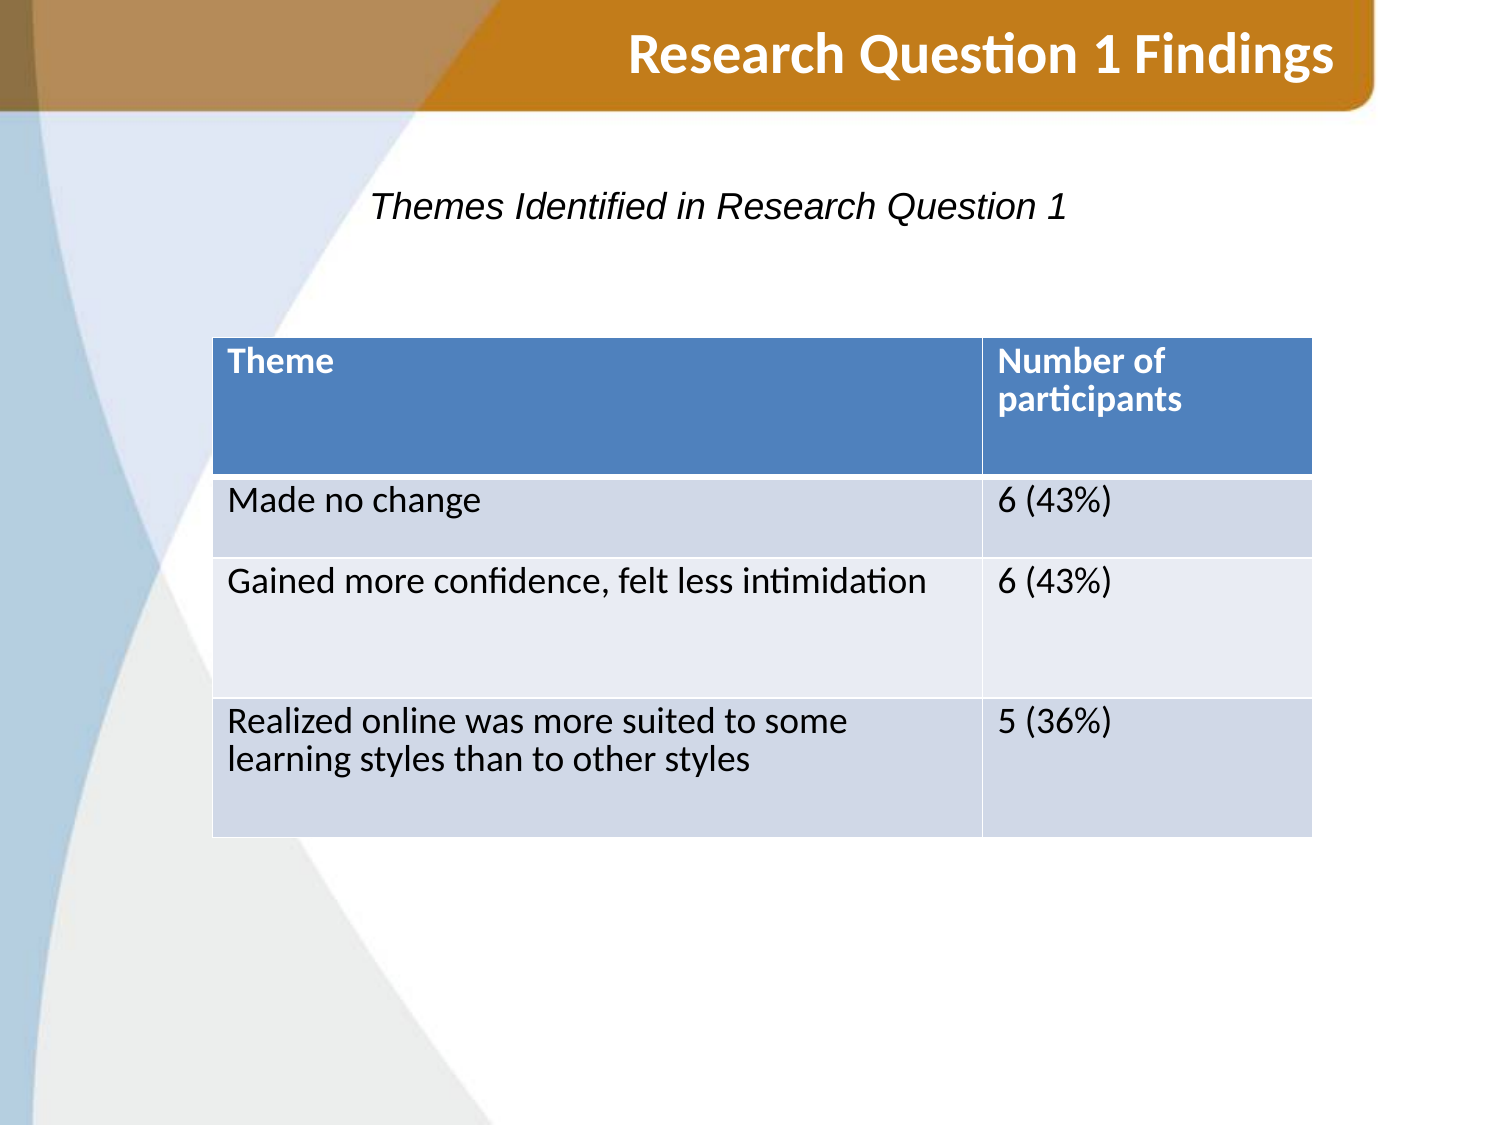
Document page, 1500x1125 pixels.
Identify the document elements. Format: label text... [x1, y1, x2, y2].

picture [0, 0, 1500, 1125]
table_cell 5 (36%) [983, 699, 1312, 837]
table_cell Gained more confidence, felt less intimidation [213, 559, 982, 697]
text_box Themes Identified in Research Question 1 [354, 174, 1083, 235]
table_header Number of participants [983, 338, 1312, 474]
table_cell Realized online was more suited to some learning styles than to other styles [213, 699, 982, 837]
table_cell Made no change [213, 480, 982, 557]
table_header Theme [213, 338, 982, 474]
title Research Question 1 Findings [449, 0, 1351, 101]
table_cell 6 (43%) [983, 480, 1312, 557]
table_cell 6 (43%) [983, 559, 1312, 697]
